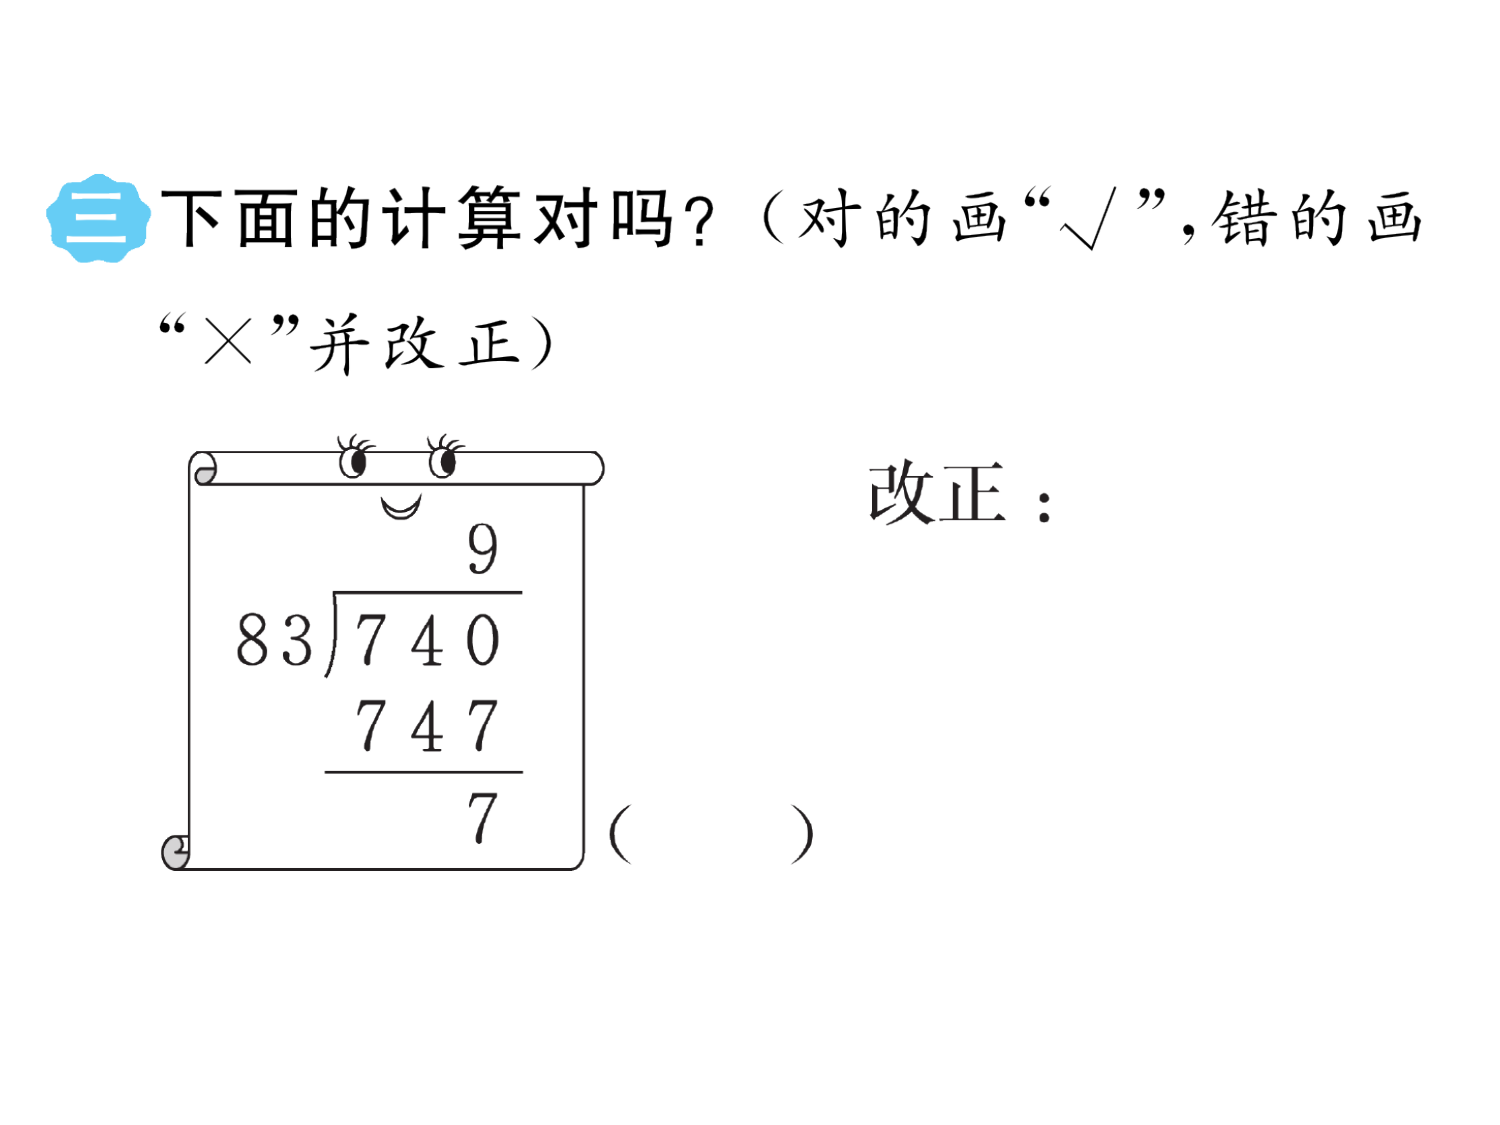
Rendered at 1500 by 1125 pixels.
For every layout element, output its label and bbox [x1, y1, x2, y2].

picture [41, 148, 1459, 901]
